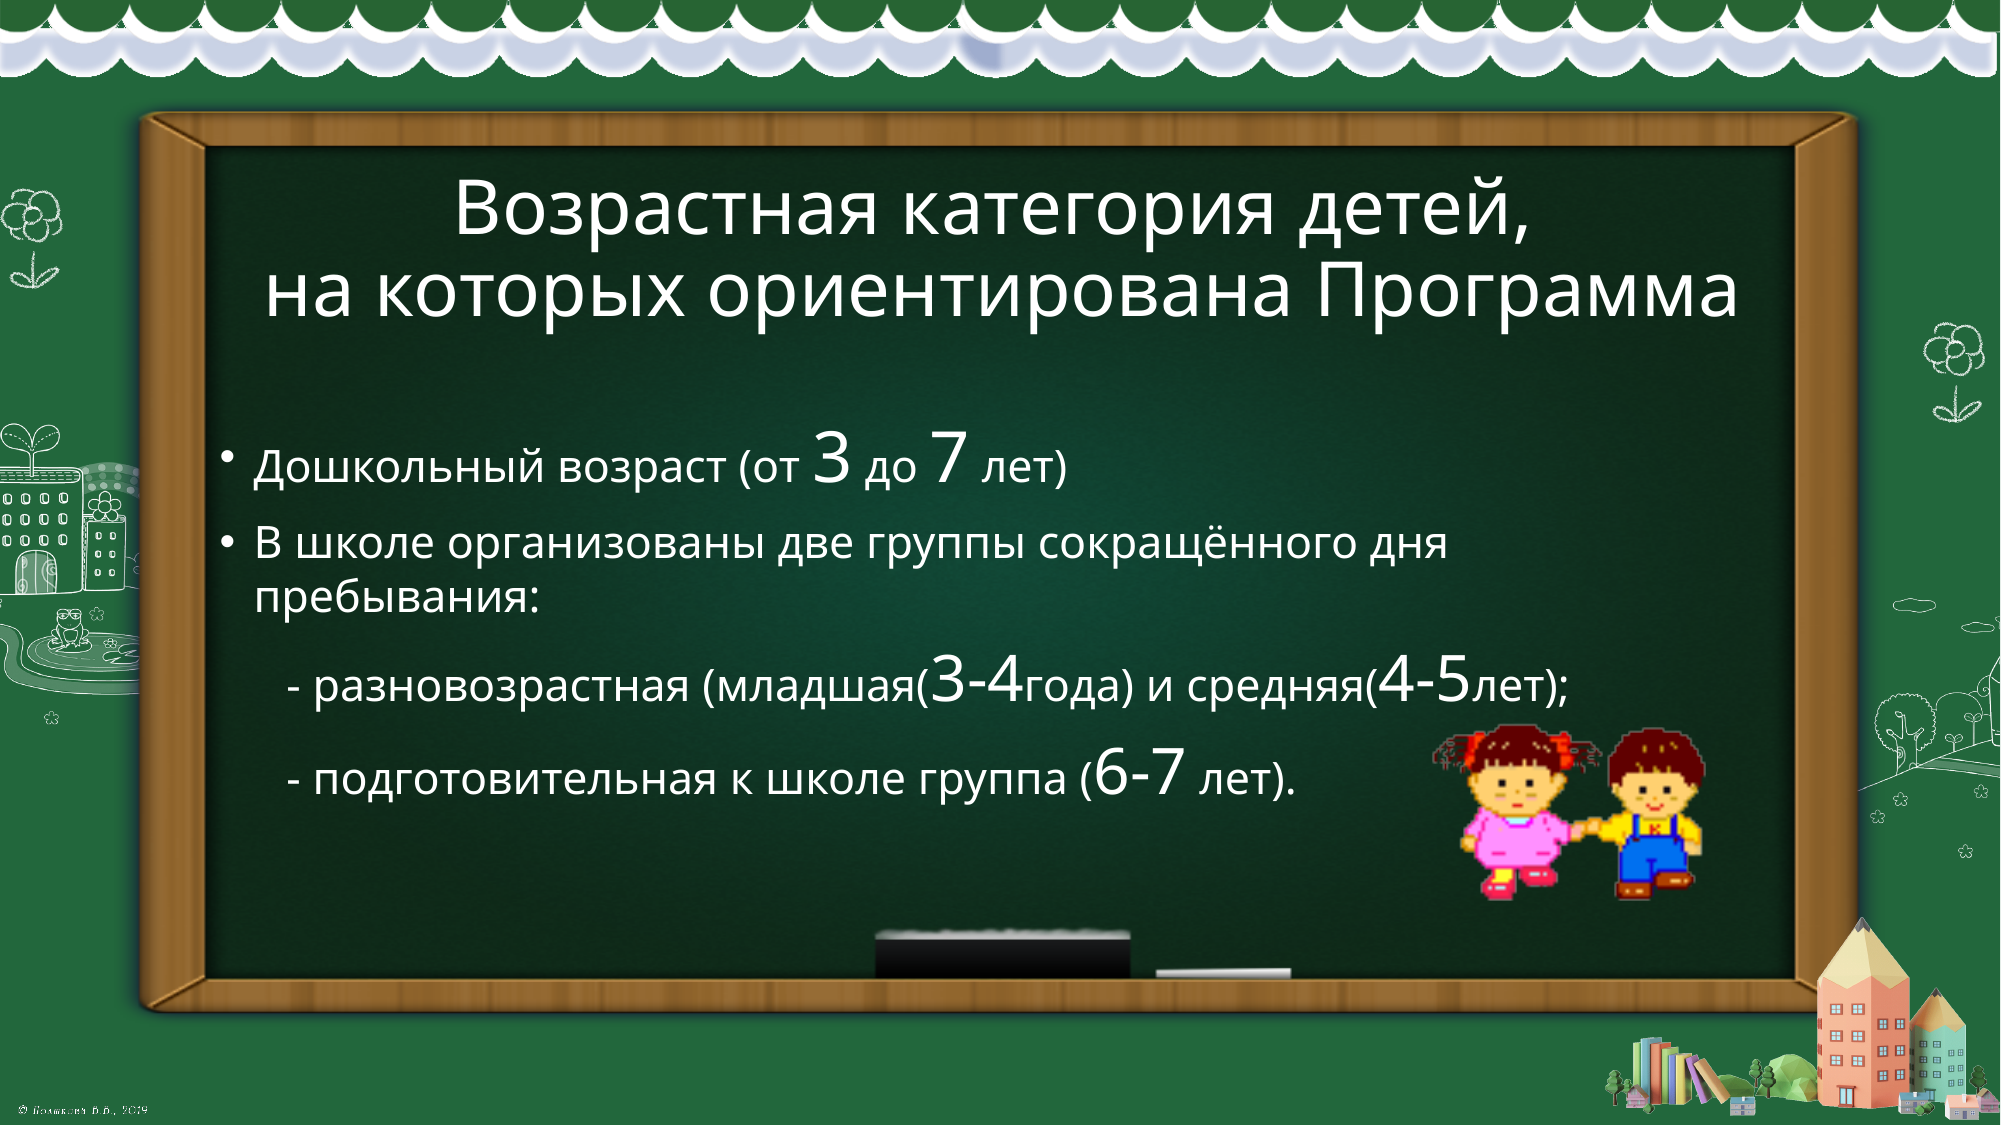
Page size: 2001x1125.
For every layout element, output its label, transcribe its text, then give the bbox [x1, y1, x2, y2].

list Дошкольный возраст (от 3 до 7 лет) В школе организованы две группы сокращённого дня пребывания: - разновозрастная (младшая(3-4года) и средняя(4-5лет); - подготовительная к школе группа (6-7 лет). [204, 414, 1758, 818]
title Возрастная категория детей, на которых ориентирована Программа [206, 159, 1800, 343]
picture [0, 0, 2001, 1125]
